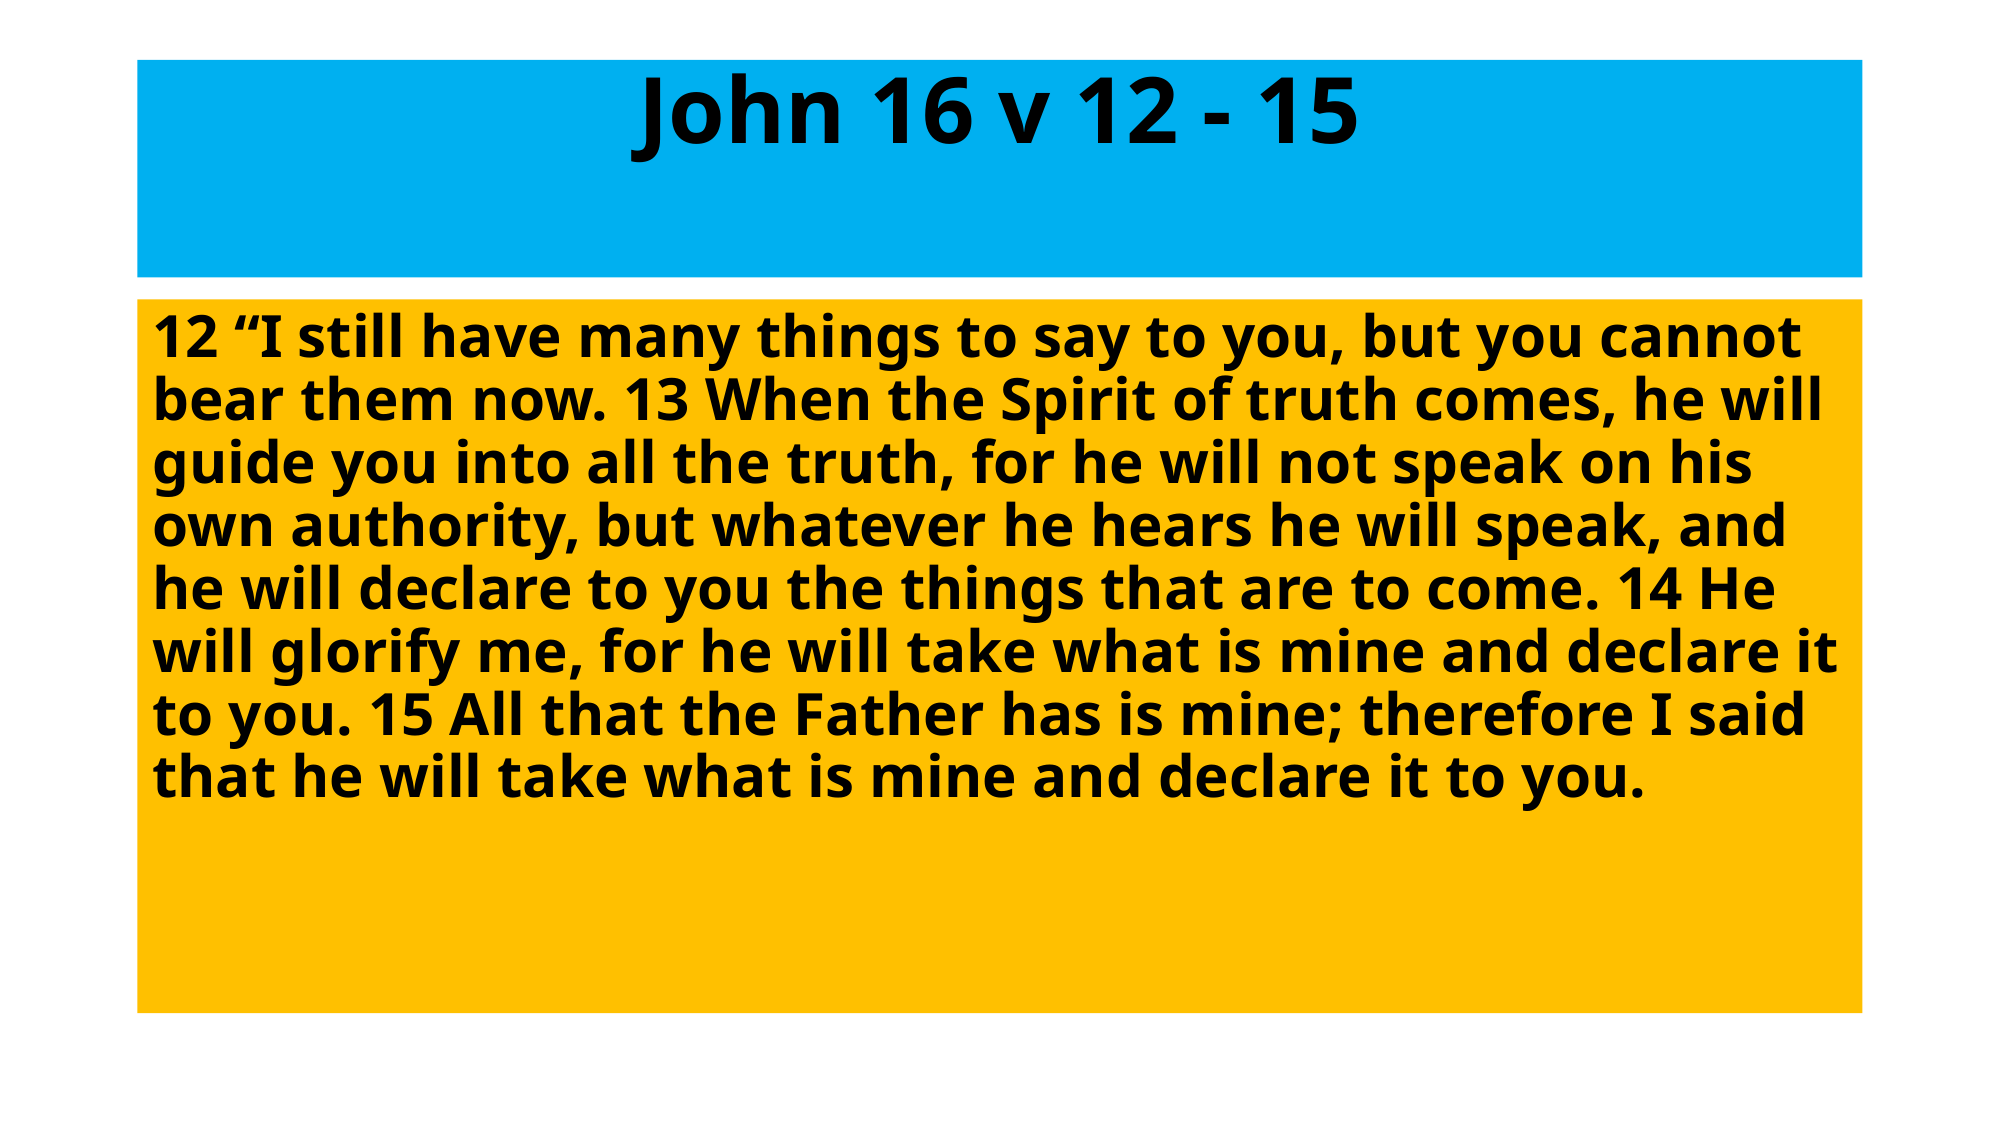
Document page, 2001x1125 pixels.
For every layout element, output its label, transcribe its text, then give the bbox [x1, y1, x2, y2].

title John 16 v 12 - 15 [137, 59, 1863, 278]
list 12 “I still have many things to say to you, but you cannot bear them now. 13 When the Spirit of truth comes, he will guide you into all the truth, for he will not speak on his own authority, but whatever he hears he will speak, and he will declare to you the things that are to come. 14 He will glorify me, for he will take what is mine and declare it to you. 15 All that the Father has is mine; therefore I said that he will take what is mine and declare it to you. [137, 299, 1863, 1014]
